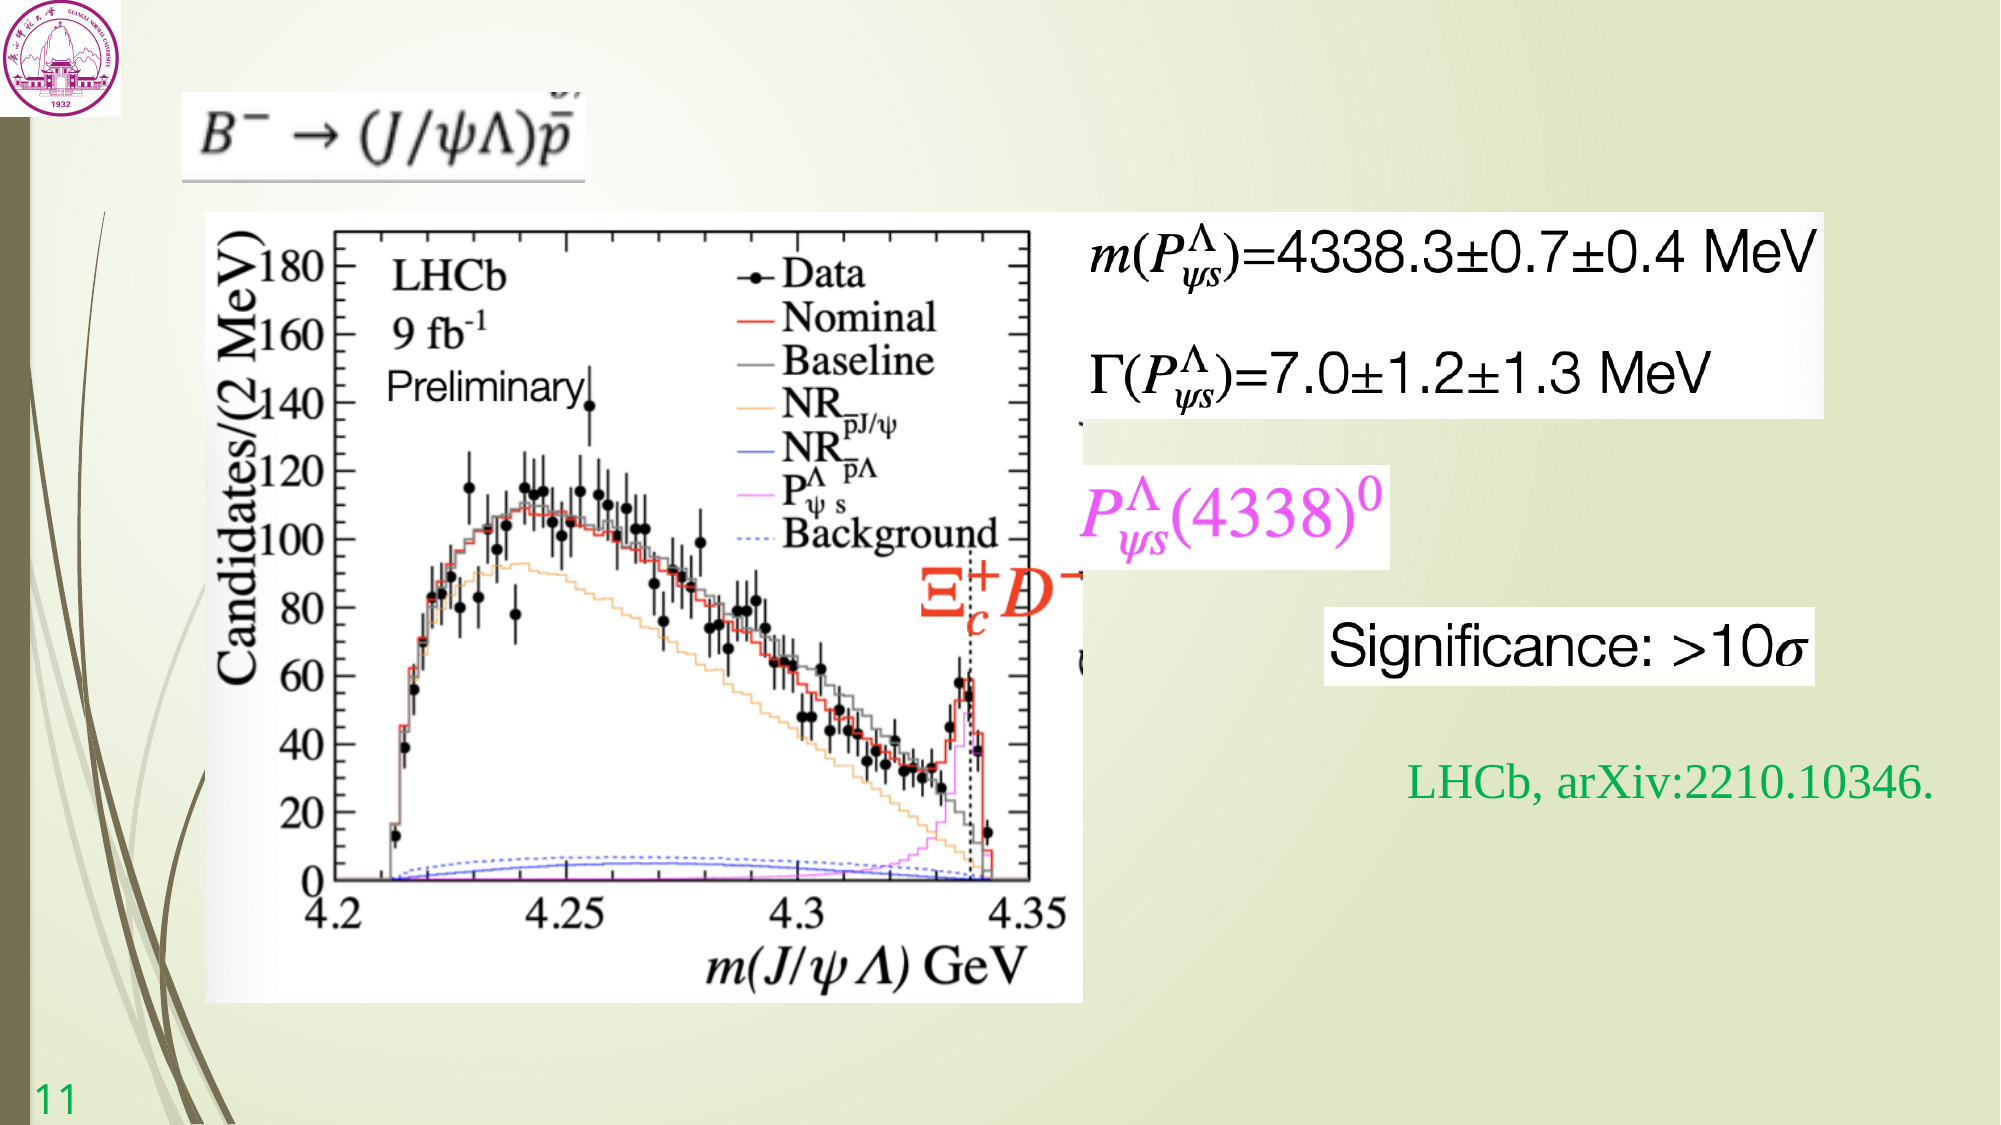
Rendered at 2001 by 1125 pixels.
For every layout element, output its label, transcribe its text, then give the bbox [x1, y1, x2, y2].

picture [1324, 607, 1815, 686]
text_box LHCb, arXiv:2210.10346. [1392, 741, 1950, 817]
slide_number 10 [0, 1071, 96, 1125]
picture [0, 0, 121, 117]
picture [182, 92, 585, 184]
picture [205, 212, 1824, 1003]
